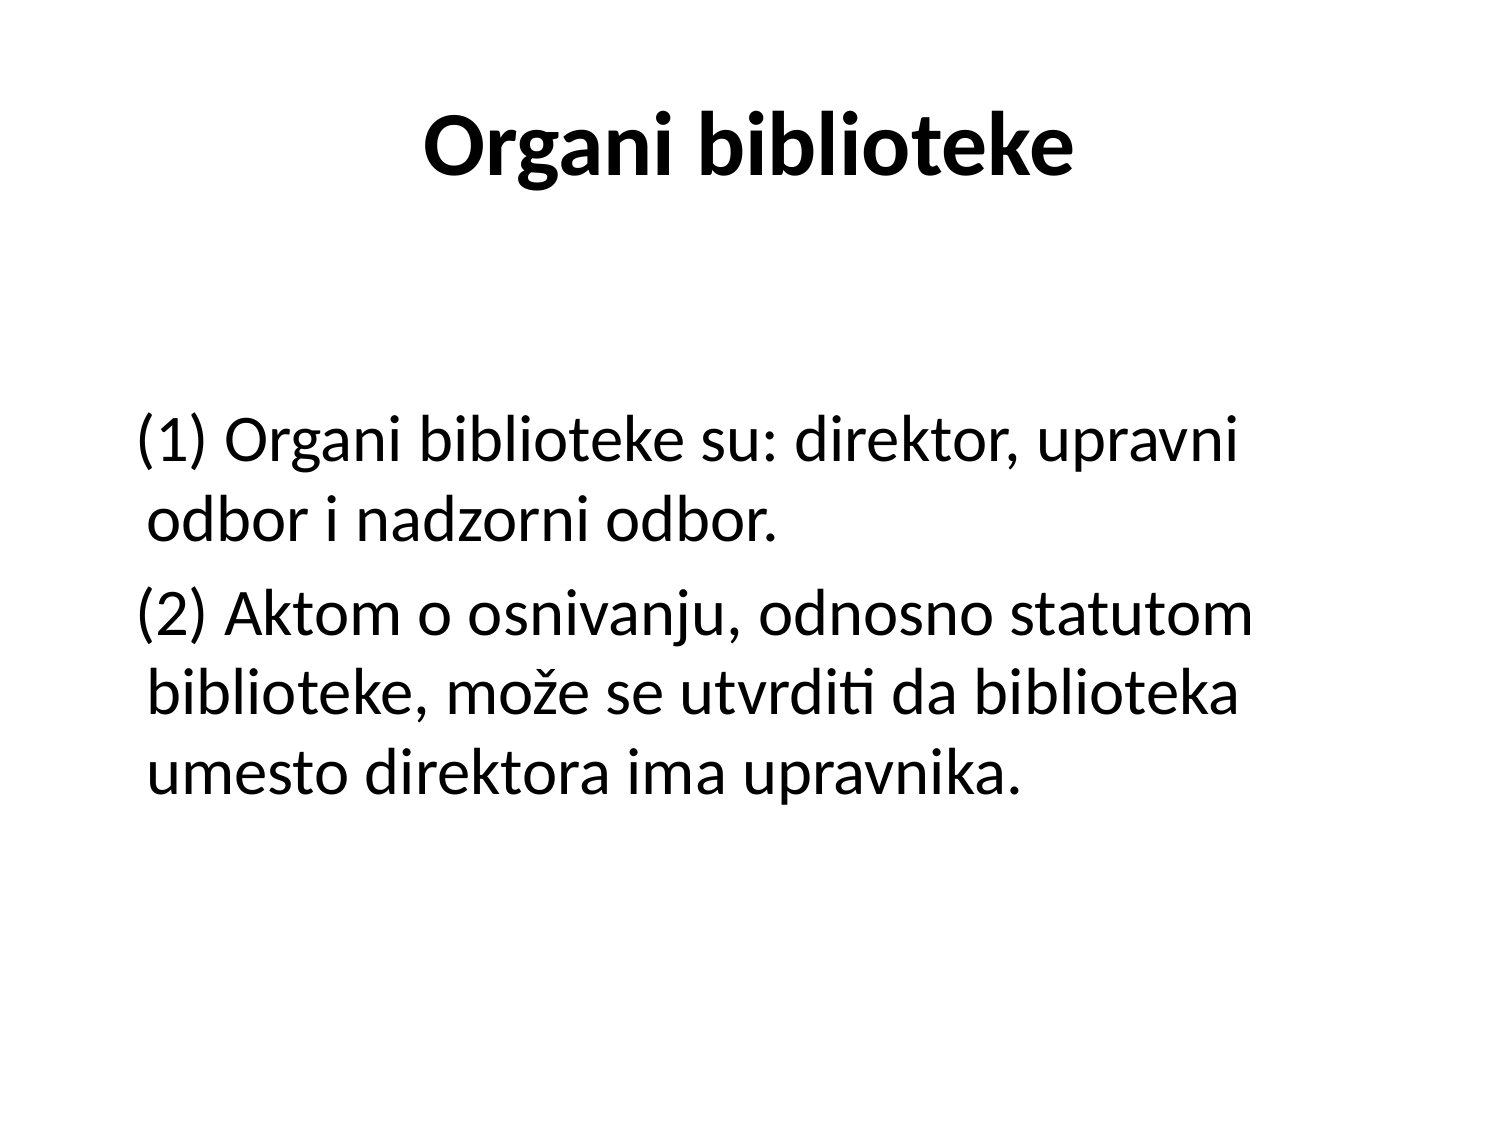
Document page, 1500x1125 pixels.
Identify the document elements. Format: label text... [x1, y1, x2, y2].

title Organi biblioteke [75, 45, 1425, 233]
list (1) Organi biblioteke su: direktor, upravni odbor i nadzorni odbor. (2) Aktom o osnivanju, odnosno statutom biblioteke, može se utvrditi da biblioteka umesto direktora ima upravnika. [75, 387, 1425, 1005]
